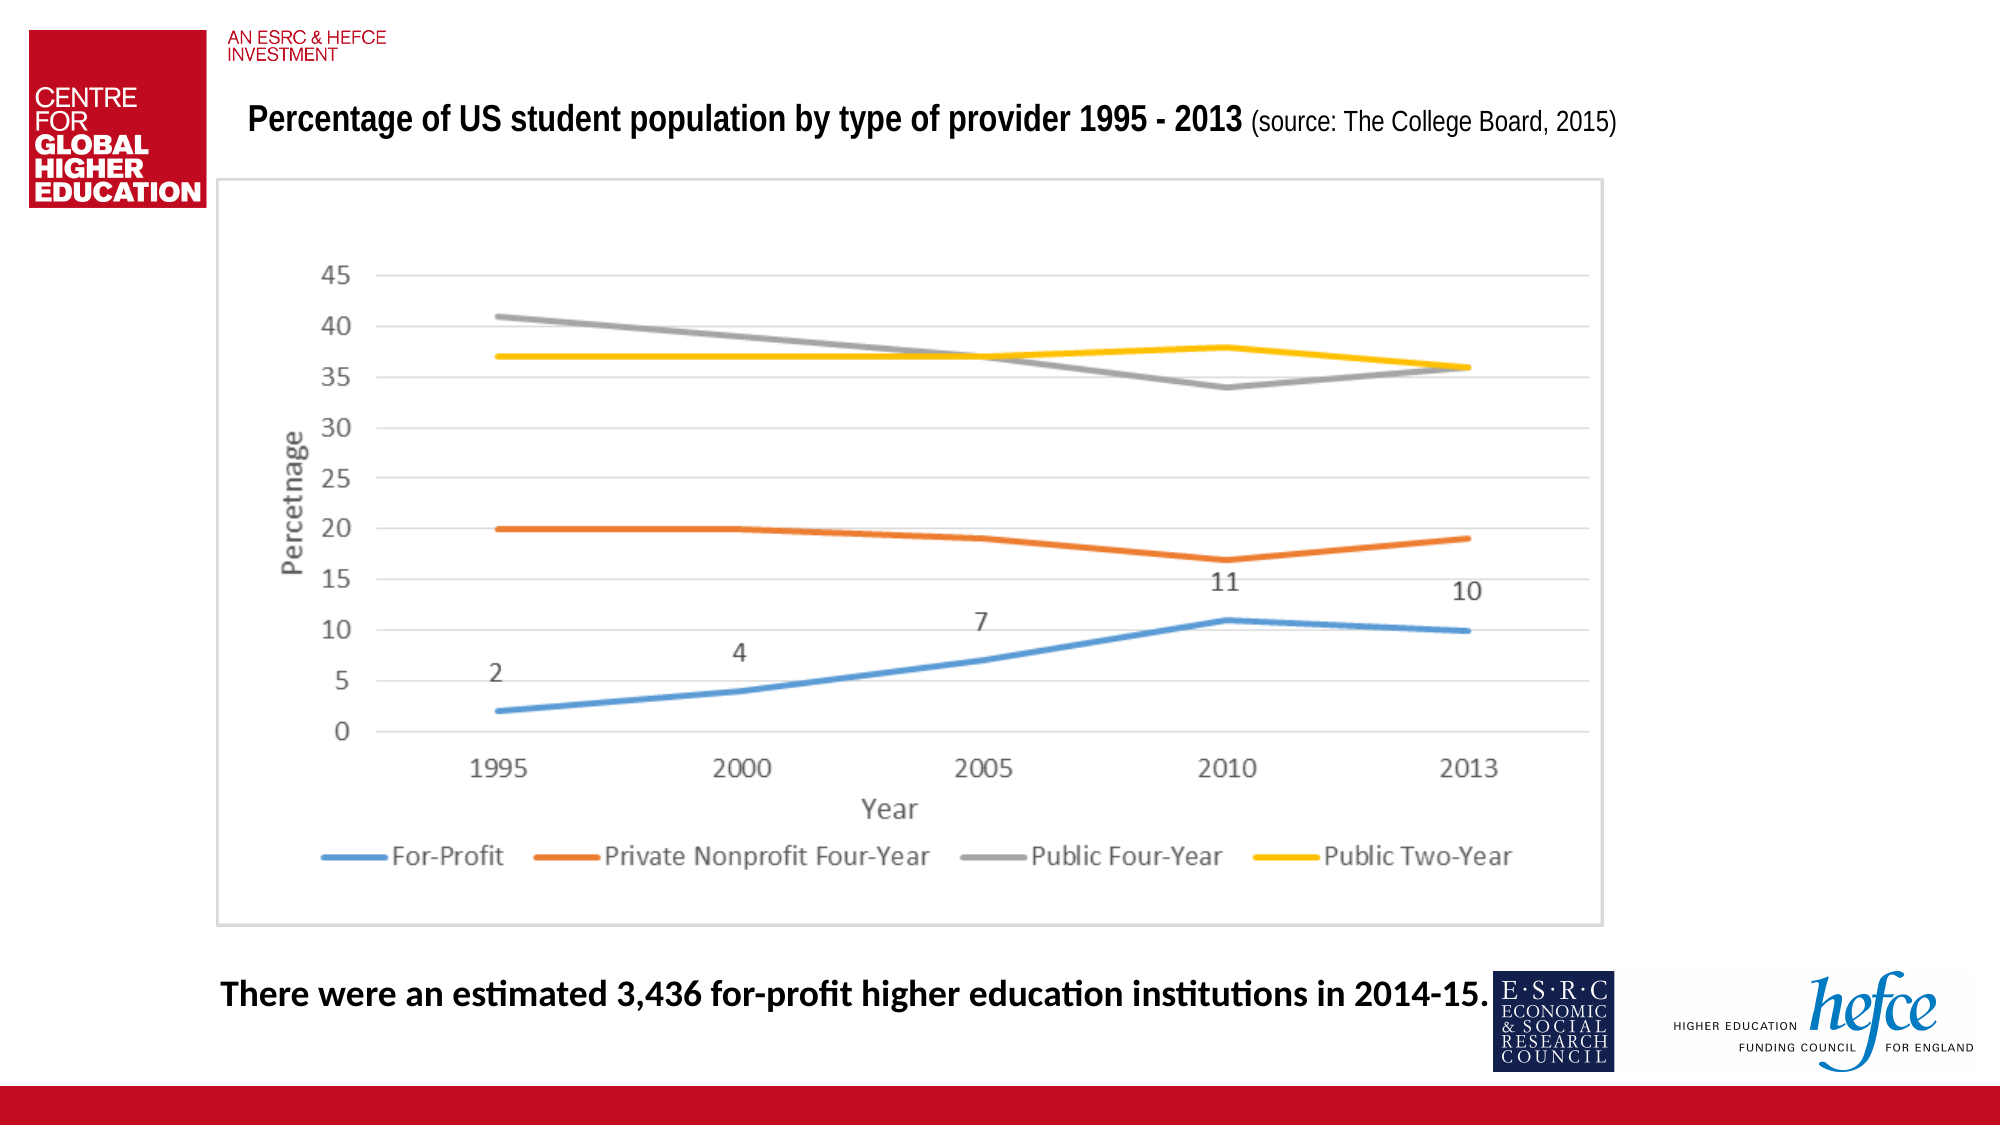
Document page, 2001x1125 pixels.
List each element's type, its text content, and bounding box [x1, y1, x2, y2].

text_box There were an estimated 3,436 for-profit higher education institutions in 2014-15. [205, 962, 1515, 1022]
picture [29, 30, 1604, 928]
text_box Percentage of US student population by type of provider 1995 - 2013 (source: The College Board, 2015) [233, 83, 1940, 147]
picture [1493, 971, 1973, 1072]
